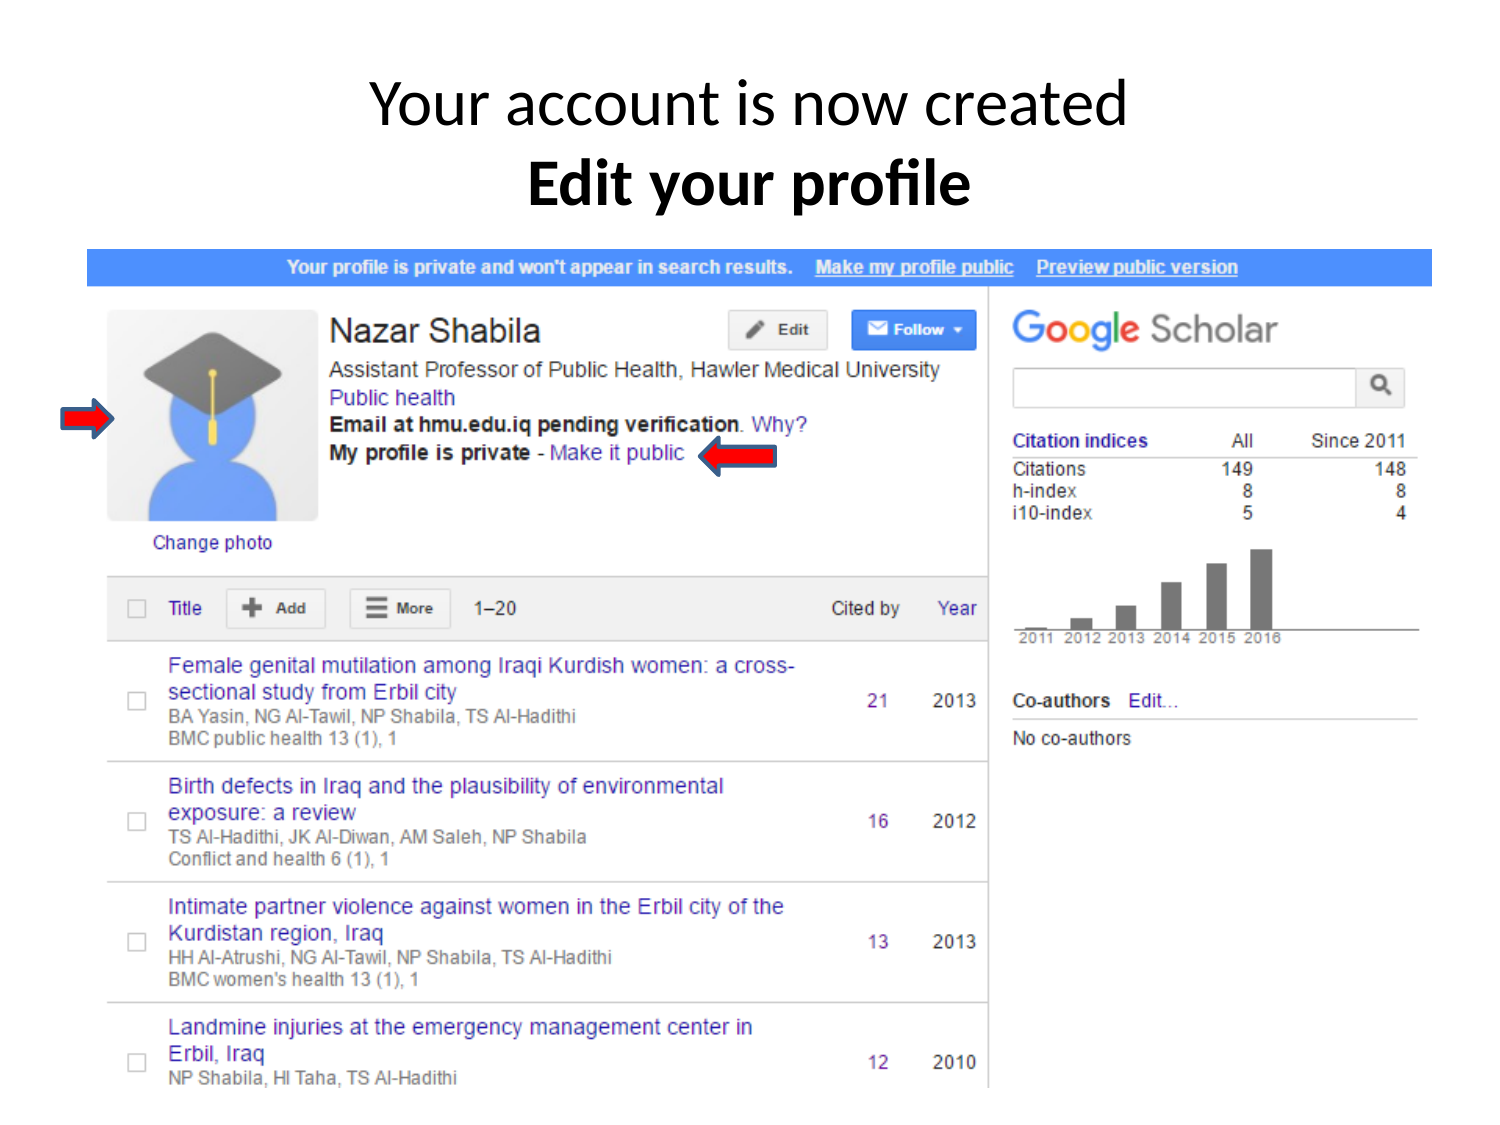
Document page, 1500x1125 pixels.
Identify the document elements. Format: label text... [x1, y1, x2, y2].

picture [87, 249, 1432, 1088]
text_box [60, 407, 82, 431]
title Your account is now created Edit your profile [75, 45, 1425, 233]
